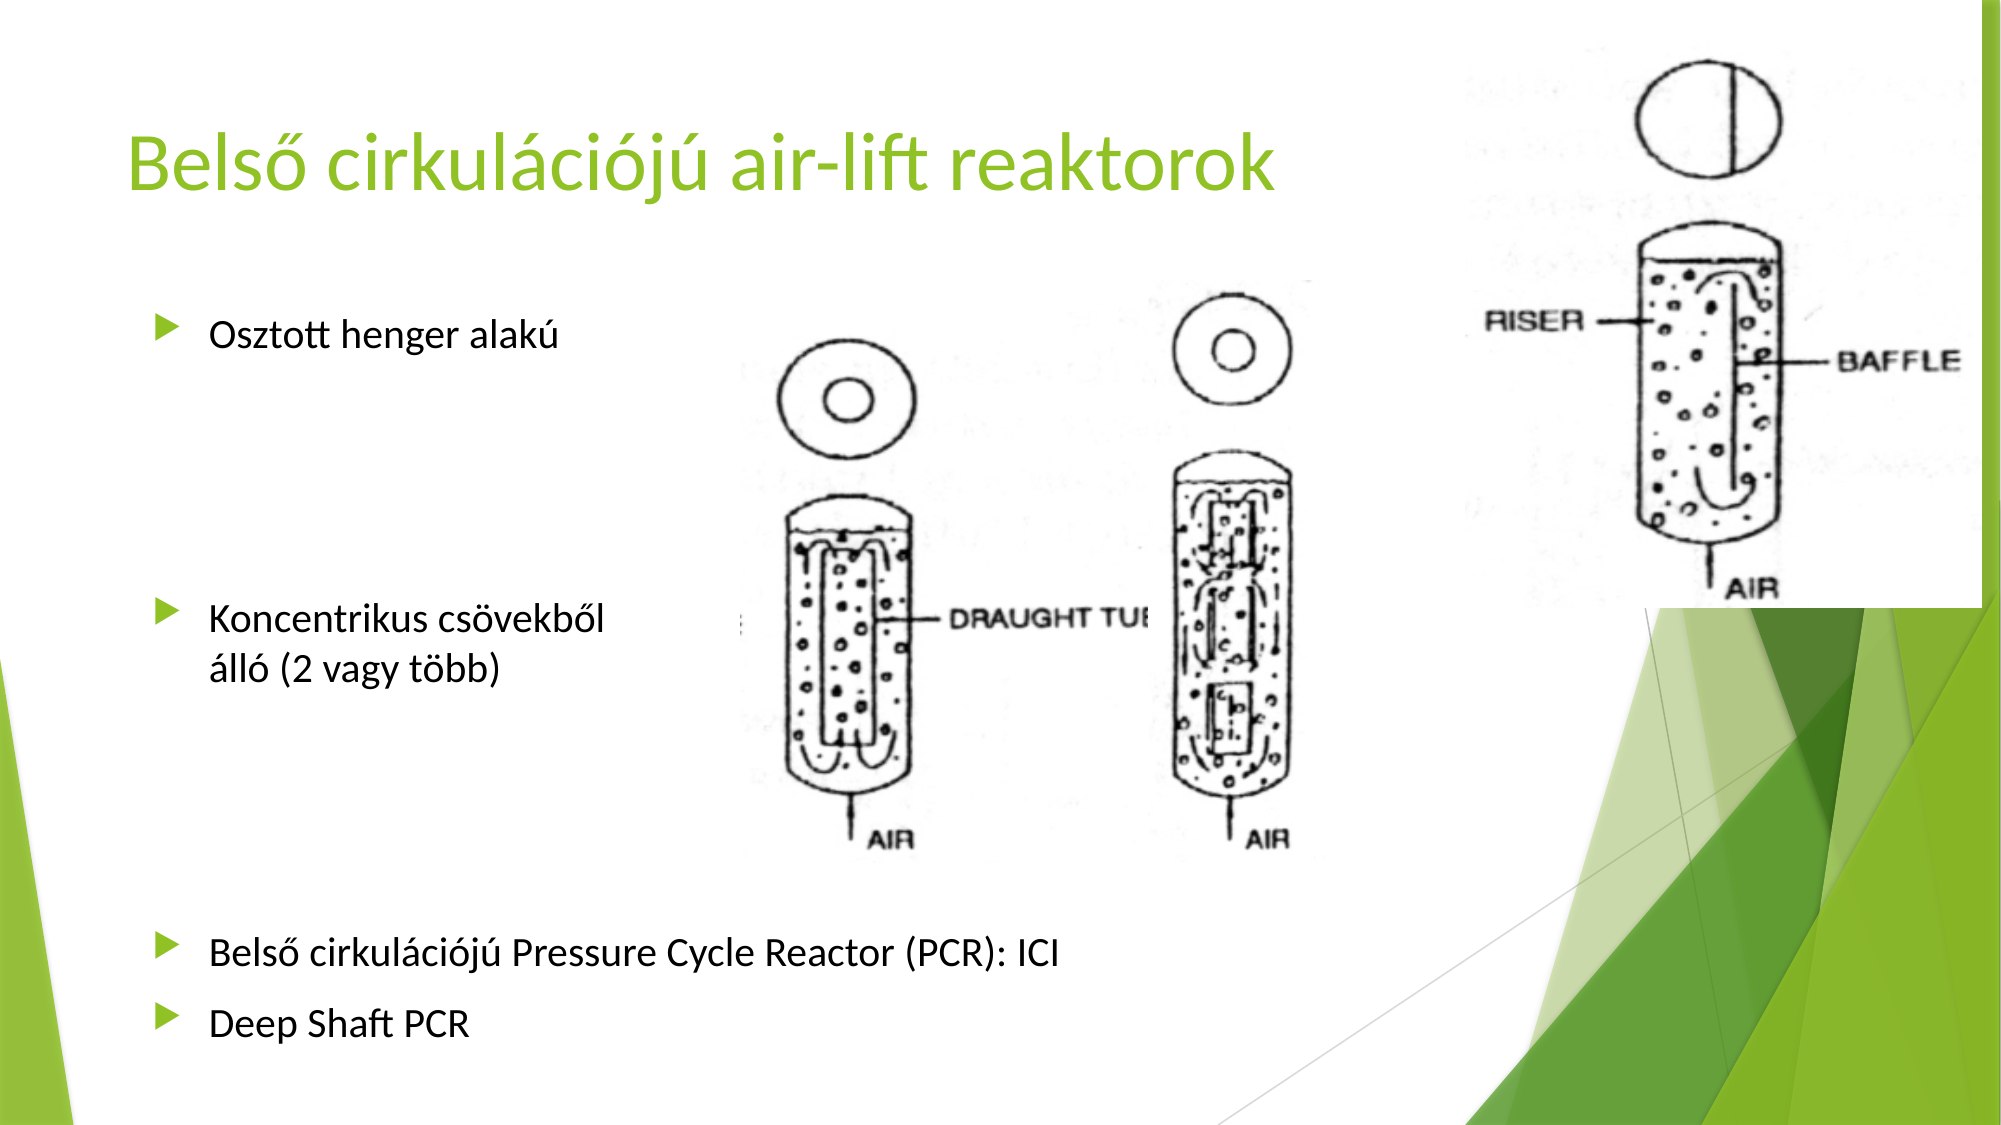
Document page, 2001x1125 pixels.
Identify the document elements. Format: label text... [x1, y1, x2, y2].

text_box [1465, 0, 1983, 608]
list Osztott henger alakú Koncentrikus csövekből álló (2 vagy több) Belső cirkulációjú Pressure Cycle Reactor (PCR): ICI Deep Shaft PCR [137, 299, 1863, 1090]
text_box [1147, 279, 1348, 864]
title Belső cirkulációjú air-lift reaktorok [111, 99, 1460, 317]
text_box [739, 298, 1142, 864]
